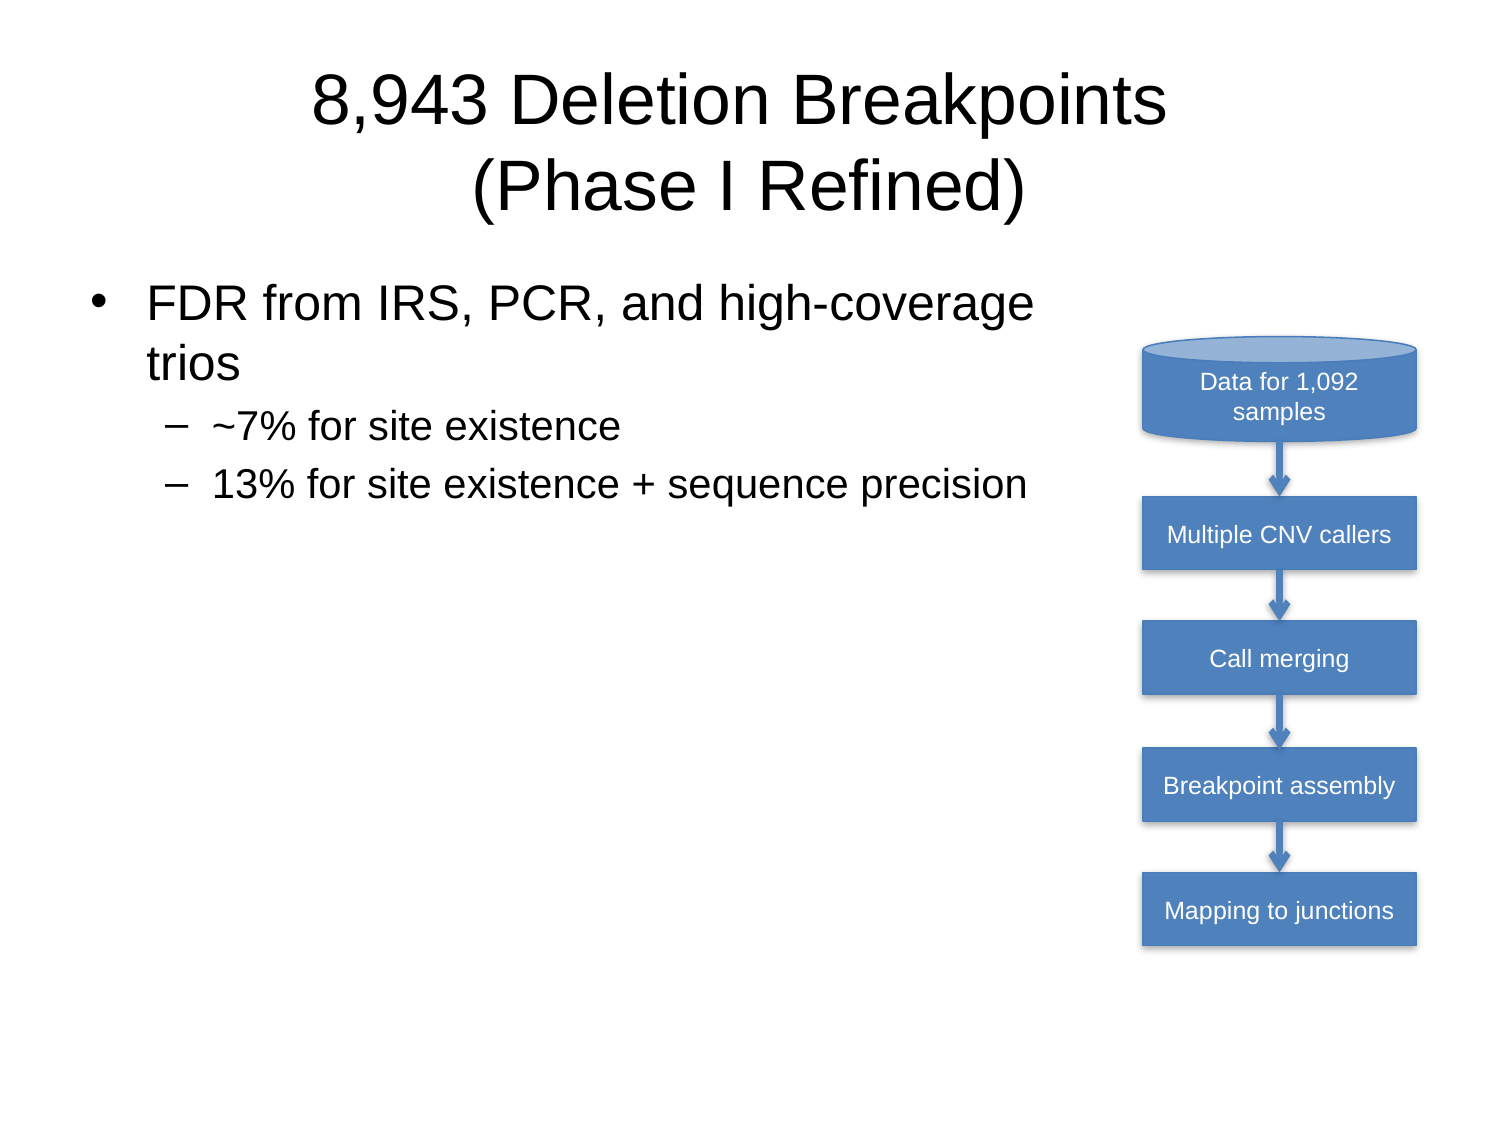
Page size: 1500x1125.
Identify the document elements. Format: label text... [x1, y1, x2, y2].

list FDR from IRS, PCR, and high-coverage trios ~7% for site existence 13% for site existence + sequence precision [75, 262, 1072, 1005]
title 8,943 Deletion Breakpoints (Phase I Refined) [75, 45, 1425, 233]
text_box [1142, 336, 1417, 946]
